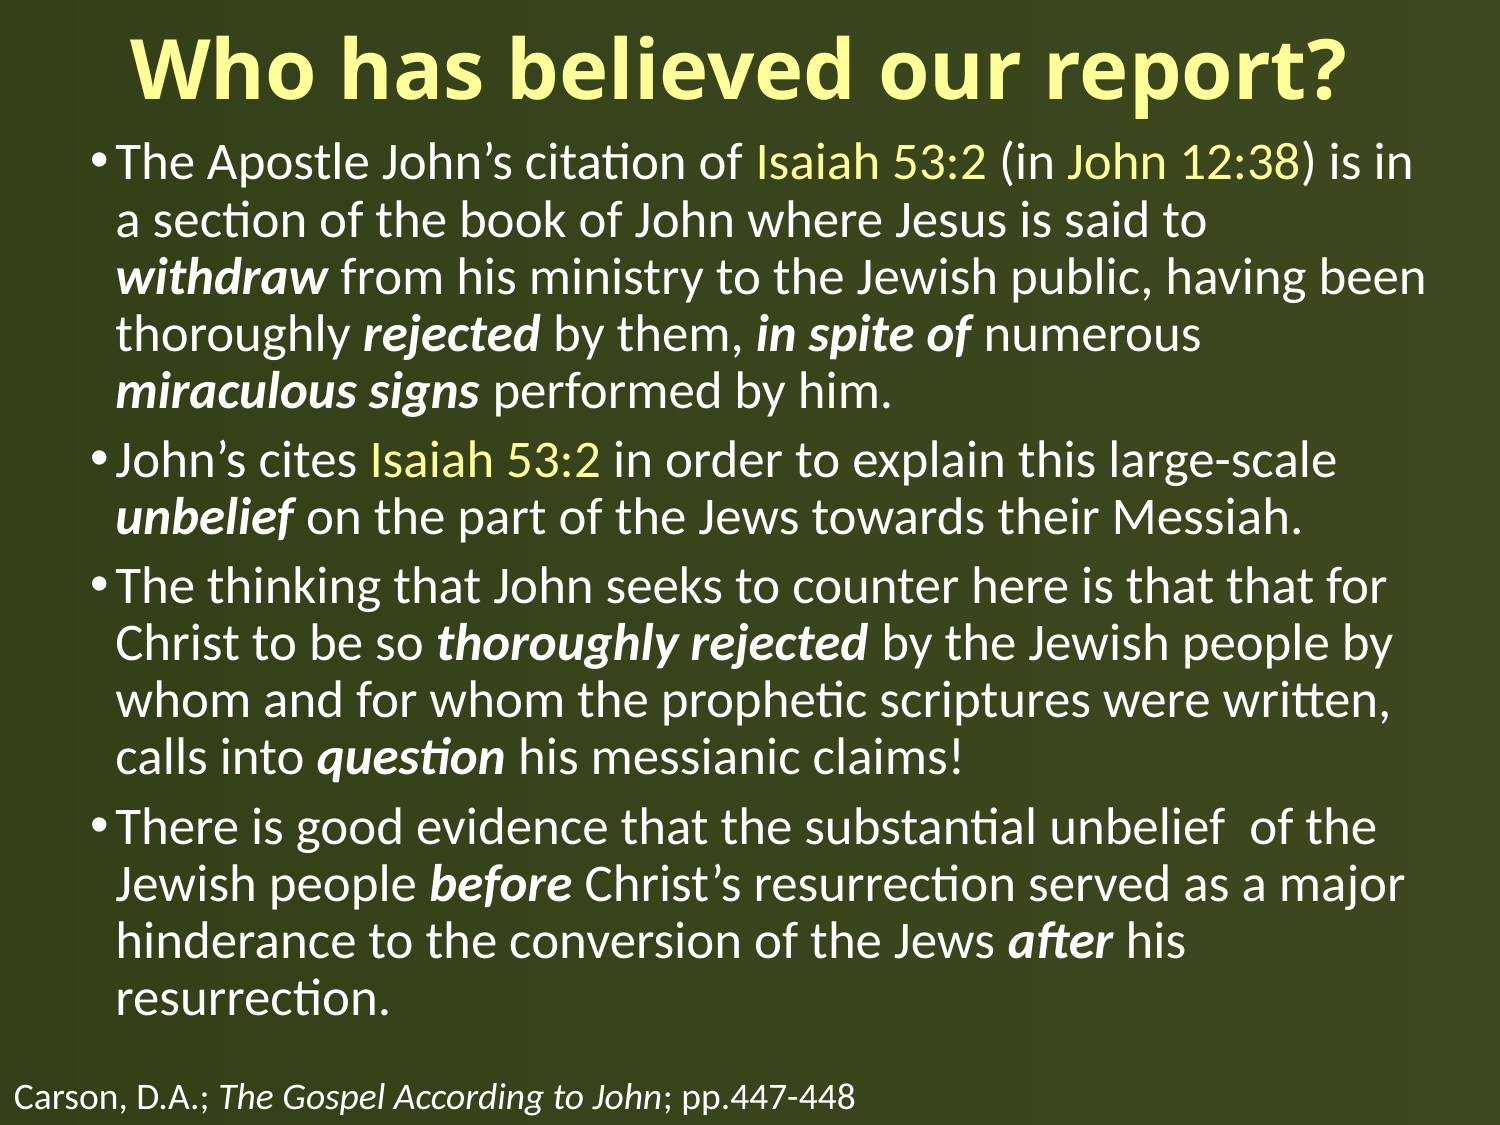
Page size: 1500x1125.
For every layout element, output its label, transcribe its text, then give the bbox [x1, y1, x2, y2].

title Who has believed our report? [0, 0, 1500, 146]
list The Apostle John’s citation of Isaiah 53:2 (in John 12:38) is in a section of the book of John where Jesus is said to withdraw from his ministry to the Jewish public, having been thoroughly rejected by them, in spite of numerous miraculous signs performed by him. John’s cites Isaiah 53:2 in order to explain this large-scale unbelief on the part of the Jews towards their Messiah. The thinking that John seeks to counter here is that that for Christ to be so thoroughly rejected by the Jewish people by whom and for whom the prophetic scriptures were written, calls into question his messianic claims! There is good evidence that the substantial unbelief of the Jewish people before Christ’s resurrection served as a major hinderance to the conversion of the Jews after his resurrection. [75, 126, 1456, 1057]
text_box Carson, D.A.; The Gospel According to John; pp.447-448 [0, 1064, 1500, 1125]
